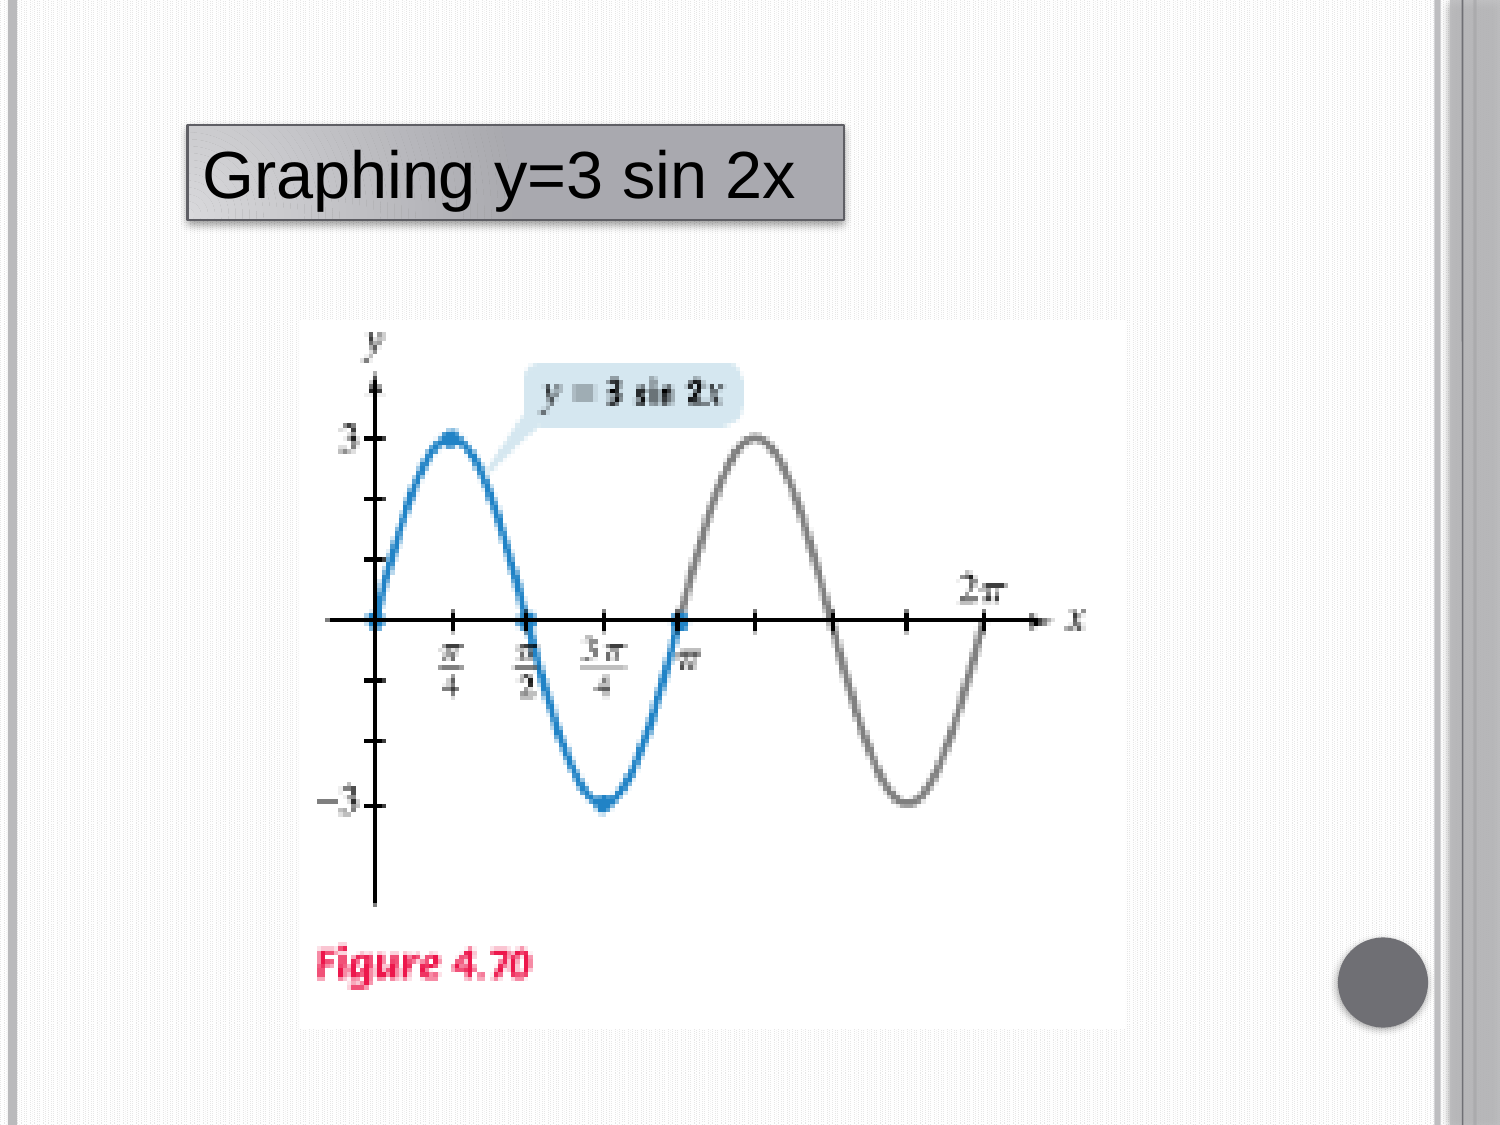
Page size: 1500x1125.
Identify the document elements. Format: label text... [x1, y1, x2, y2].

picture [299, 319, 1126, 1029]
text_box Graphing y=3 sin 2x [186, 124, 845, 221]
